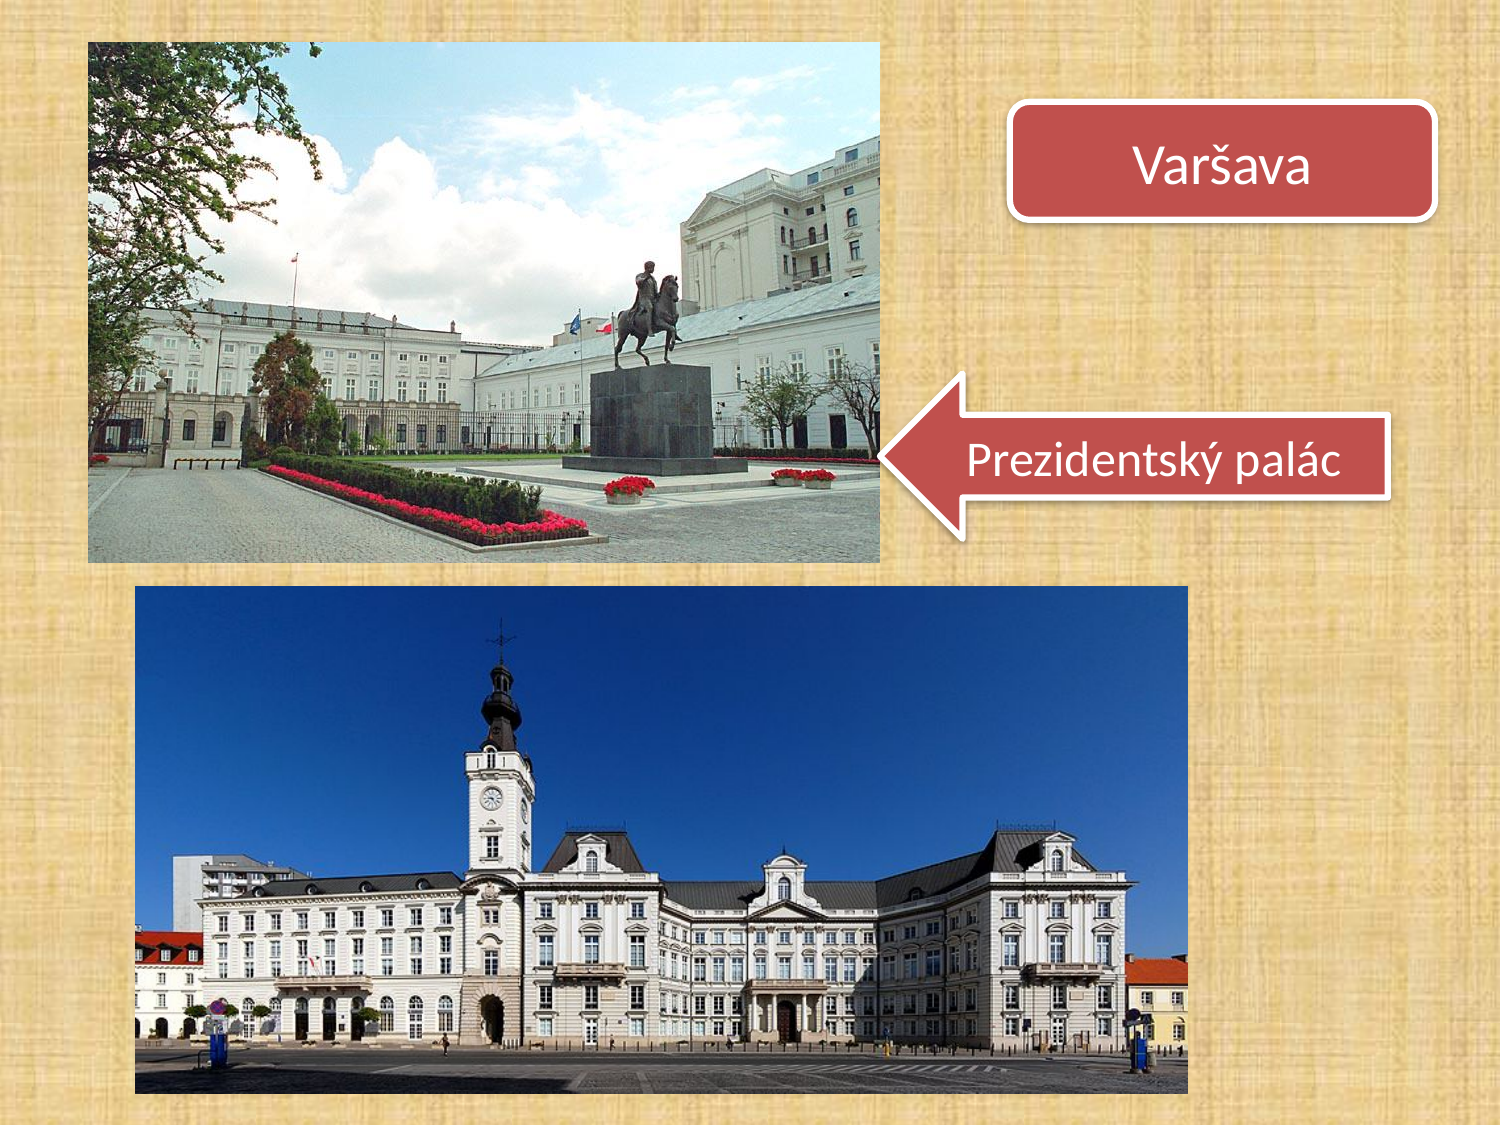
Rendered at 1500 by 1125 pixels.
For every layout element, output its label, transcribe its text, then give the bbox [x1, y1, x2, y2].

picture [0, 0, 1500, 1125]
text_box Varšava [1006, 98, 1439, 223]
text_box Prezidentský palác [885, 370, 1391, 542]
